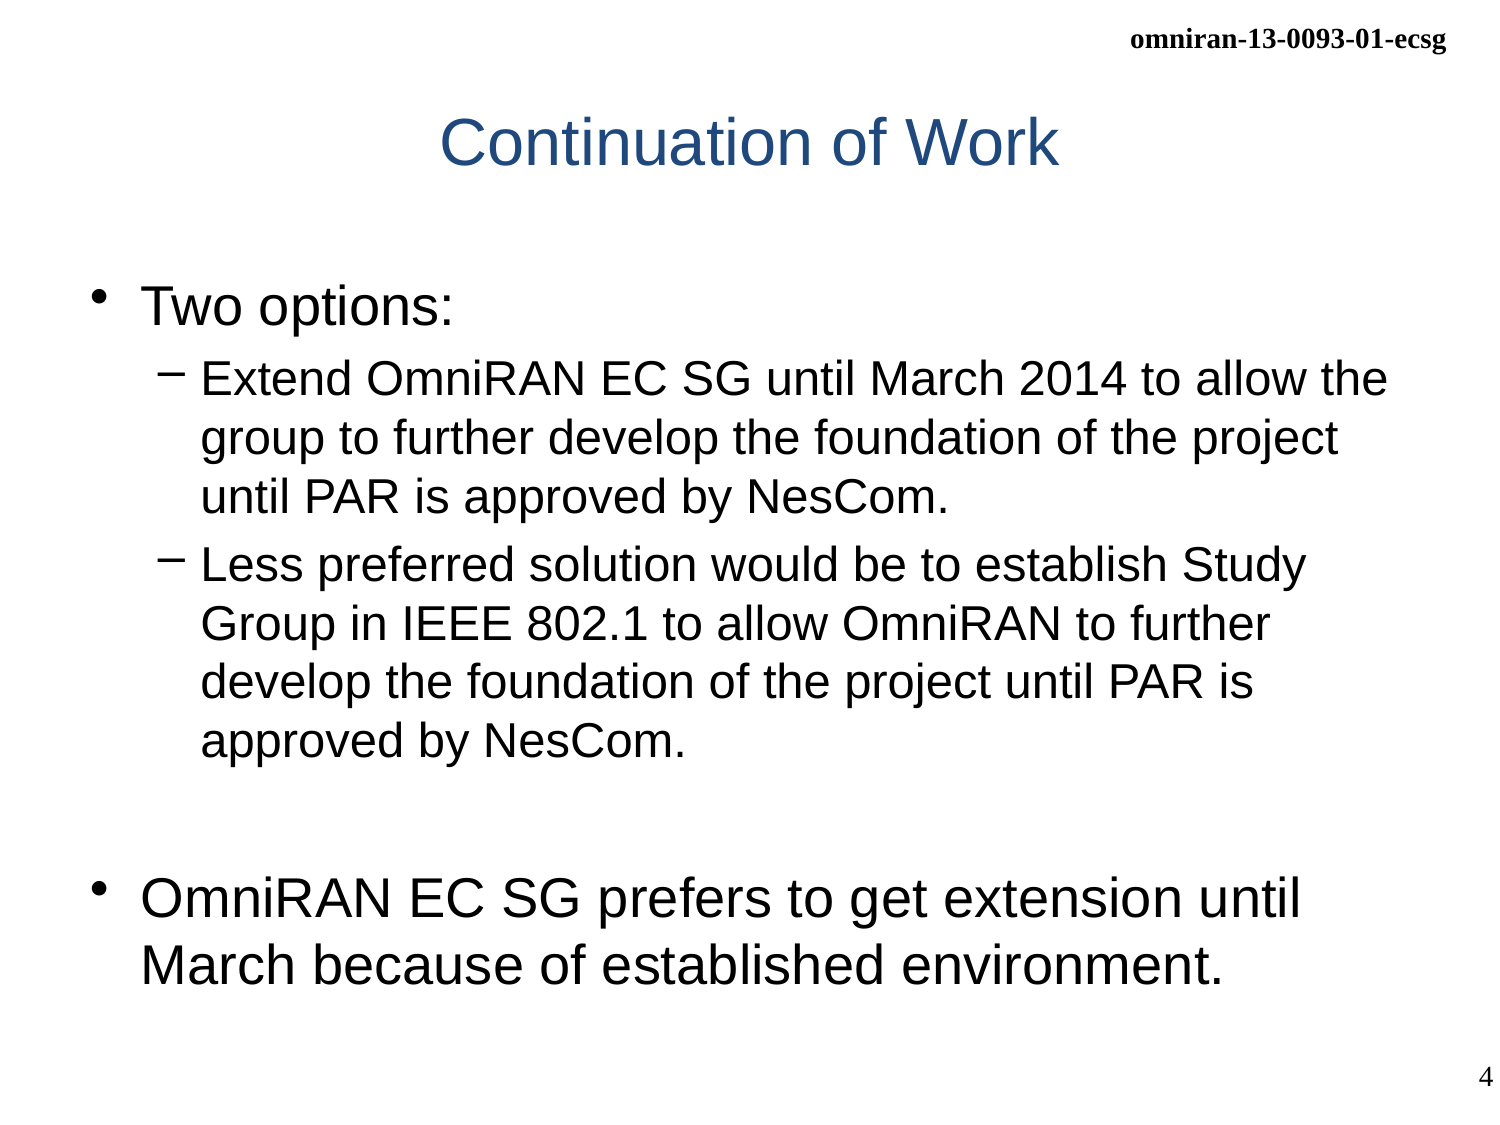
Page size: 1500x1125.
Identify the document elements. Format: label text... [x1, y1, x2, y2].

title Continuation of Work [75, 45, 1425, 233]
list Two options: Extend OmniRAN EC SG until March 2014 to allow the group to further develop the foundation of the project until PAR is approved by NesCom. Less preferred solution would be to establish Study Group in IEEE 802.1 to allow OmniRAN to further develop the foundation of the project until PAR is approved by NesCom. OmniRAN EC SG prefers to get extension until March because of established environment. [75, 262, 1425, 1005]
